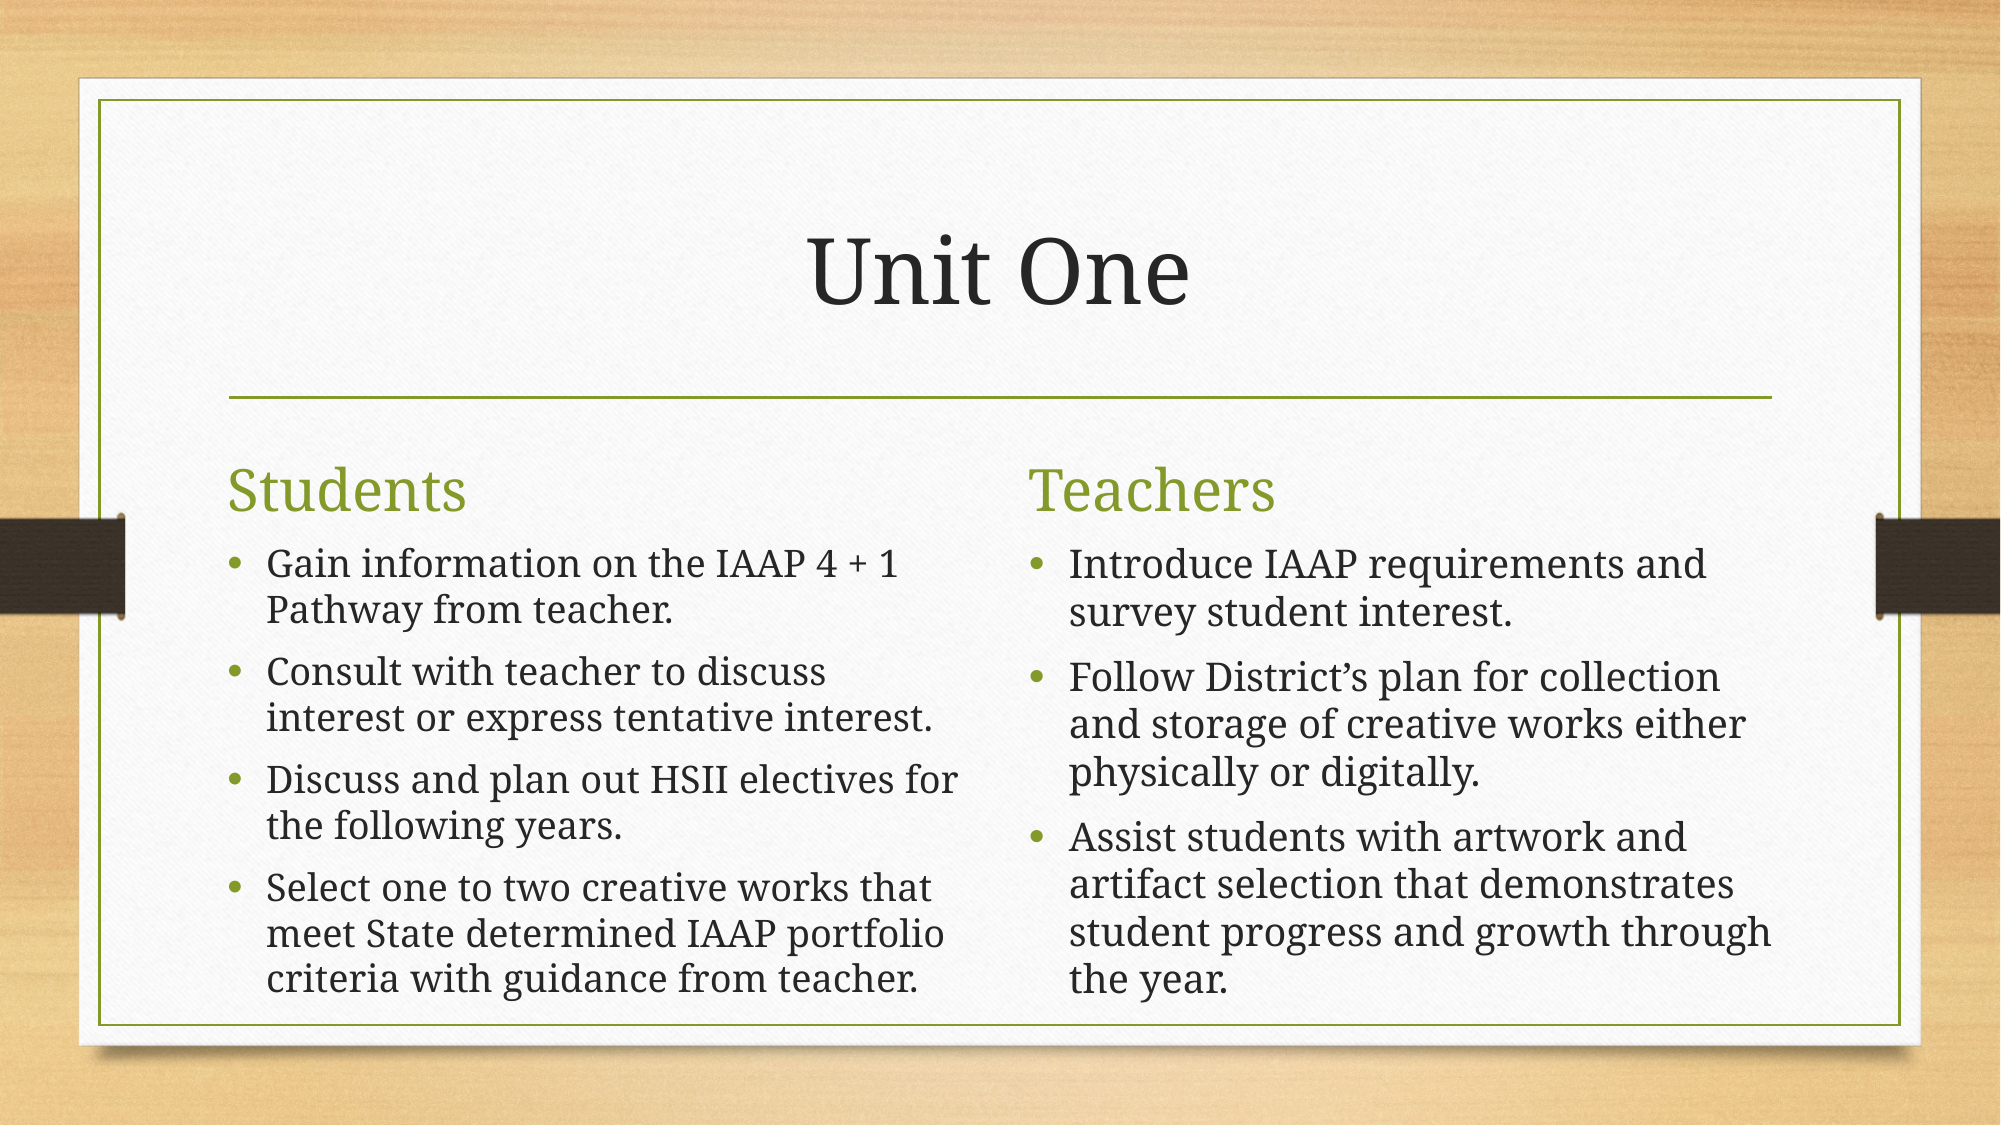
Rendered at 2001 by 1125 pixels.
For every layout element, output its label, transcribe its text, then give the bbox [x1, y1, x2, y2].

list Introduce IAAP requirements and survey student interest. Follow District’s plan for collection and storage of creative works either physically or digitally. Assist students with artwork and artifact selection that demonstrates student progress and growth through the year. [1013, 532, 1788, 1018]
list Students [212, 436, 987, 531]
title Unit One [212, 161, 1788, 375]
list Teachers [1013, 436, 1788, 531]
picture [0, 0, 2001, 1125]
list Gain information on the IAAP 4 + 1 Pathway from teacher. Consult with teacher to discuss interest or express tentative interest. Discuss and plan out HSII electives for the following years. Select one to two creative works that meet State determined IAAP portfolio criteria with guidance from teacher. [212, 532, 987, 1018]
